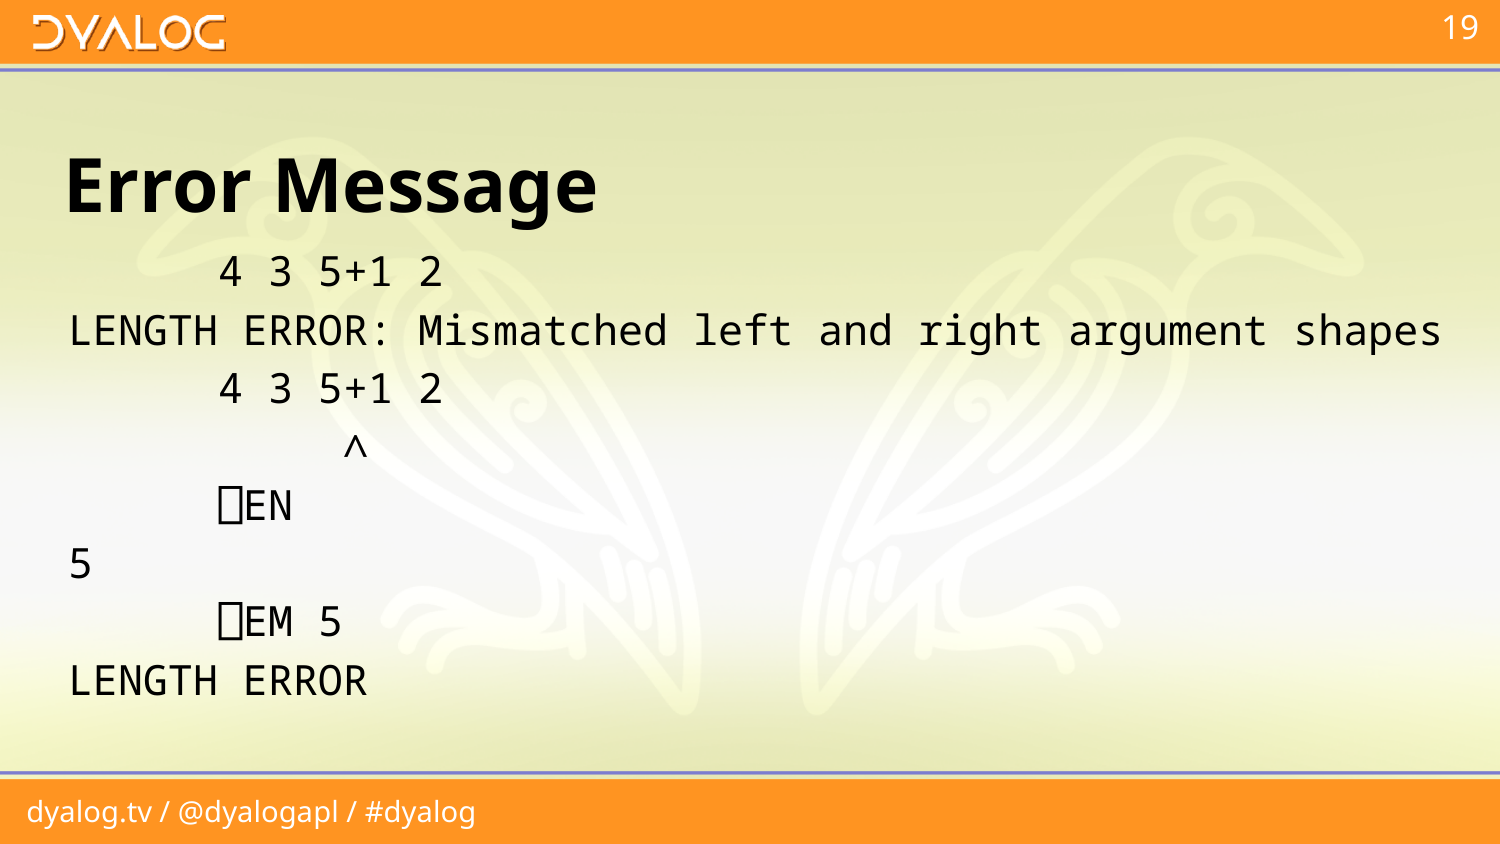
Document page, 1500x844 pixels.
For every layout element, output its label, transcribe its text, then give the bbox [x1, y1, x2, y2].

picture [0, 0, 1500, 844]
title Error Message [48, 133, 1421, 232]
list 4 3 5+1 2 LENGTH ERROR: Mismatched left and right argument shapes 4 3 5+1 2 ∧ ⎕EN 5 ⎕EM 5 LENGTH ERROR [53, 237, 1467, 754]
